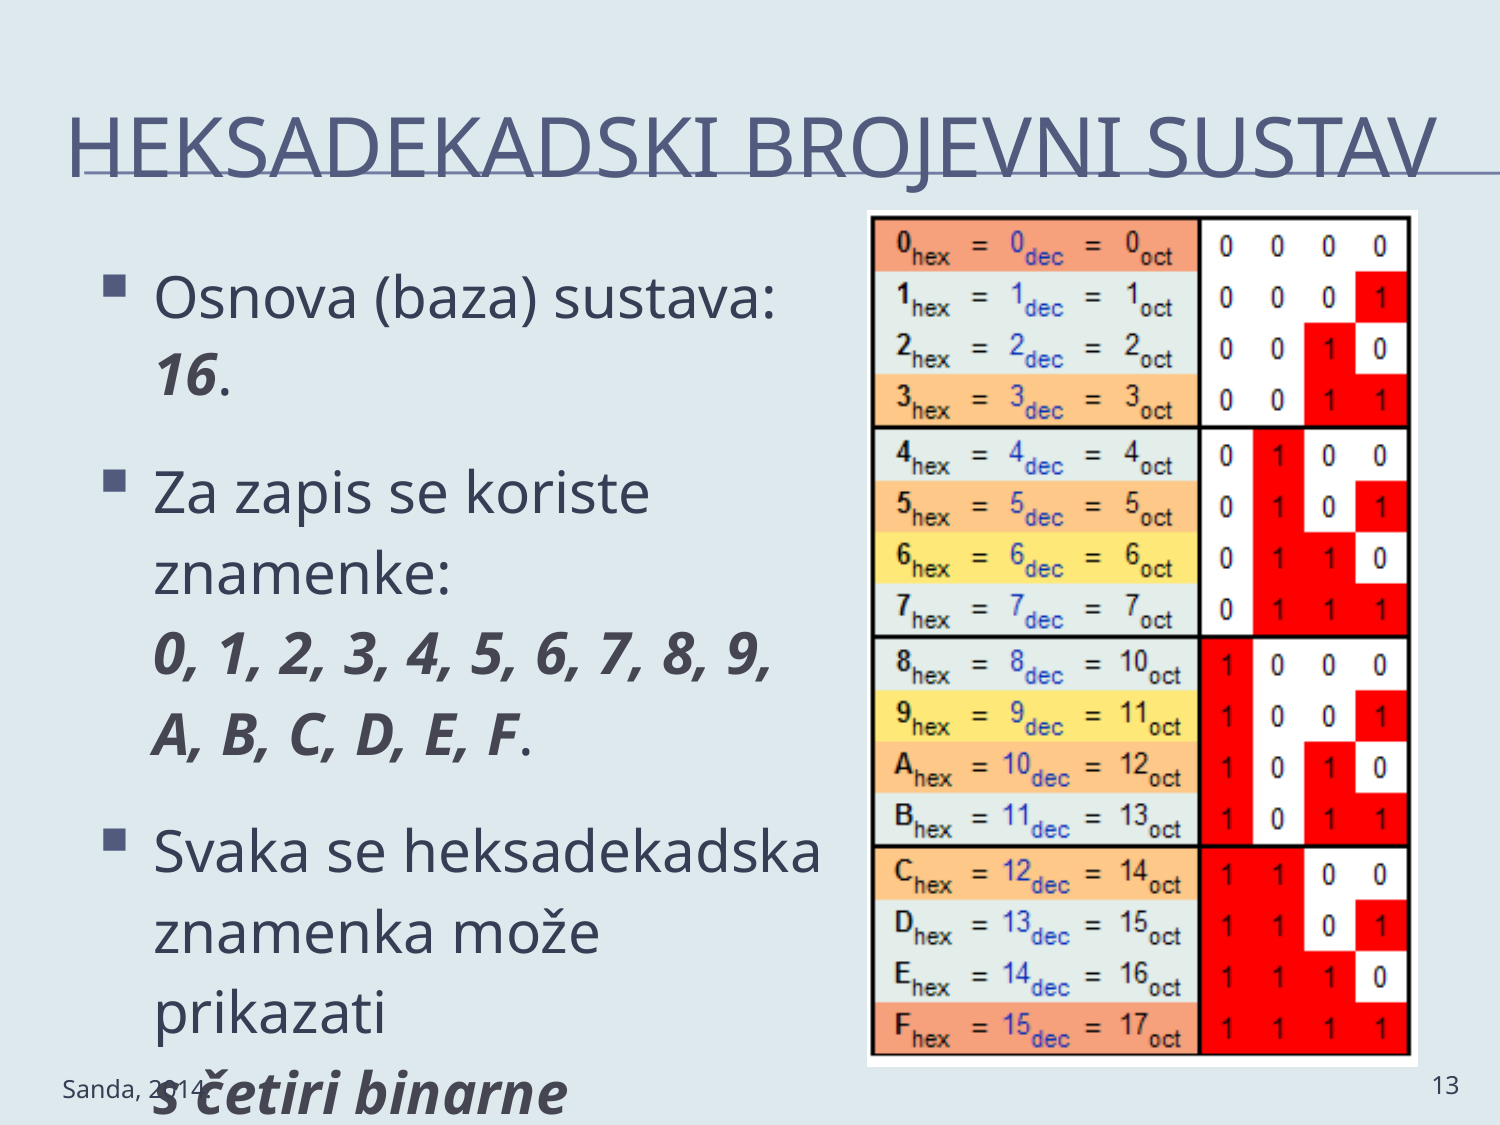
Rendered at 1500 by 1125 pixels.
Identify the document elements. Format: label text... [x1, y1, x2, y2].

footer Sanda, 2014. [0, 1065, 227, 1125]
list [866, 210, 1419, 1068]
slide_number 13 [1350, 1061, 1475, 1103]
title Heksadekadski brojevni sustav [50, 75, 1475, 213]
list Osnova (baza) sustava: 16. Za zapis se koriste znamenke: 0, 1, 2, 3, 4, 5, 6, 7, 8, 9, A, B, C, D, E, F. Svaka se heksadekadska znamenka može prikazati s četiri binarne znamenke. [81, 245, 856, 972]
